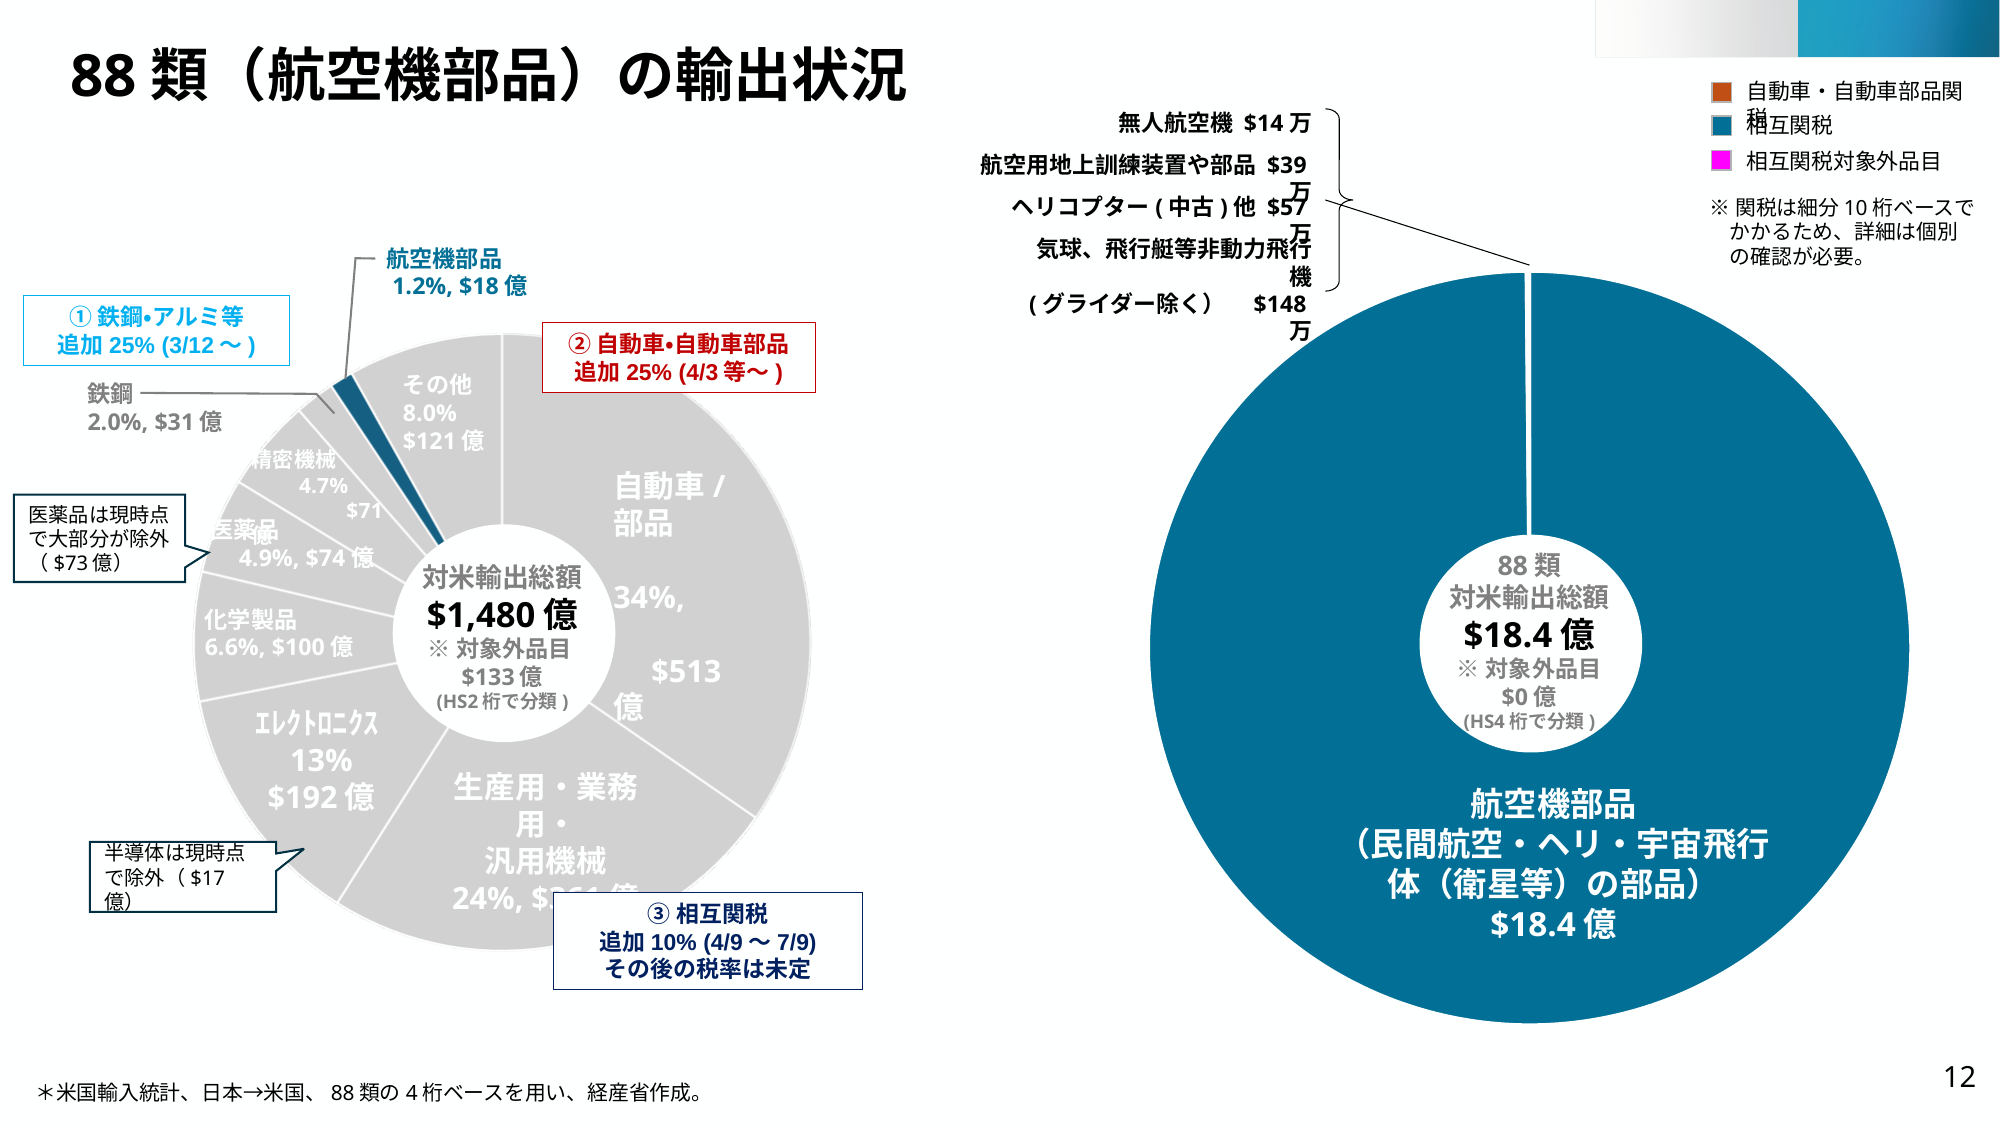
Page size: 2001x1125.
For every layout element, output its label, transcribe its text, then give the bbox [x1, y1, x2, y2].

picture [0, 0, 2000, 81]
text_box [13, 236, 889, 991]
text_box 88類（航空機部品）の輸出状況 [55, 35, 1129, 111]
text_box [1353, 199, 1530, 266]
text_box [1694, 70, 1993, 278]
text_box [944, 100, 1920, 1027]
text_box ＊米国輸入統計、日本→米国、88類の4桁ベースを用い、経産省作成。 [0, 1063, 1275, 1114]
slide_number 12 [1913, 1055, 2000, 1125]
